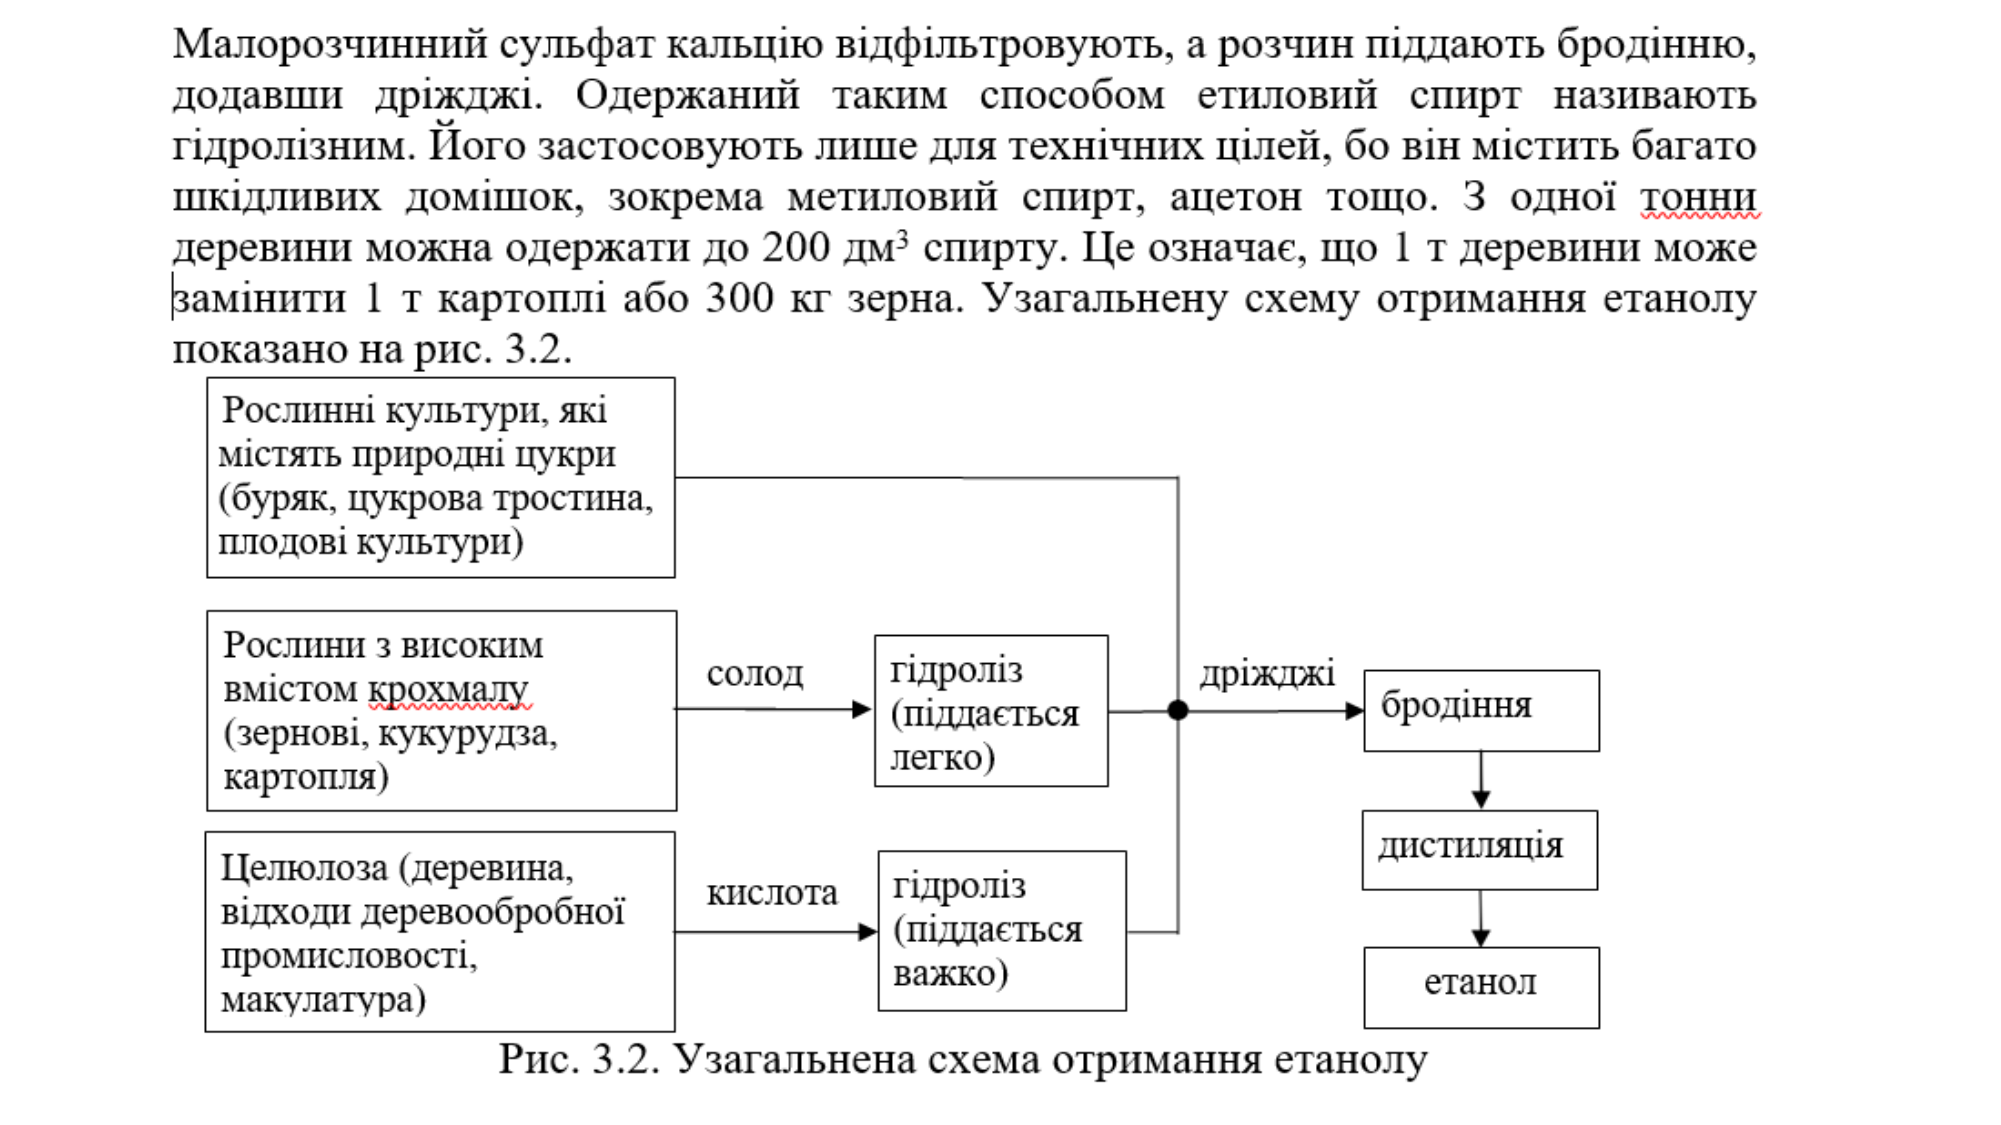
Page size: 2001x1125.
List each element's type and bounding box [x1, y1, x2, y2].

list [106, 19, 1805, 1101]
